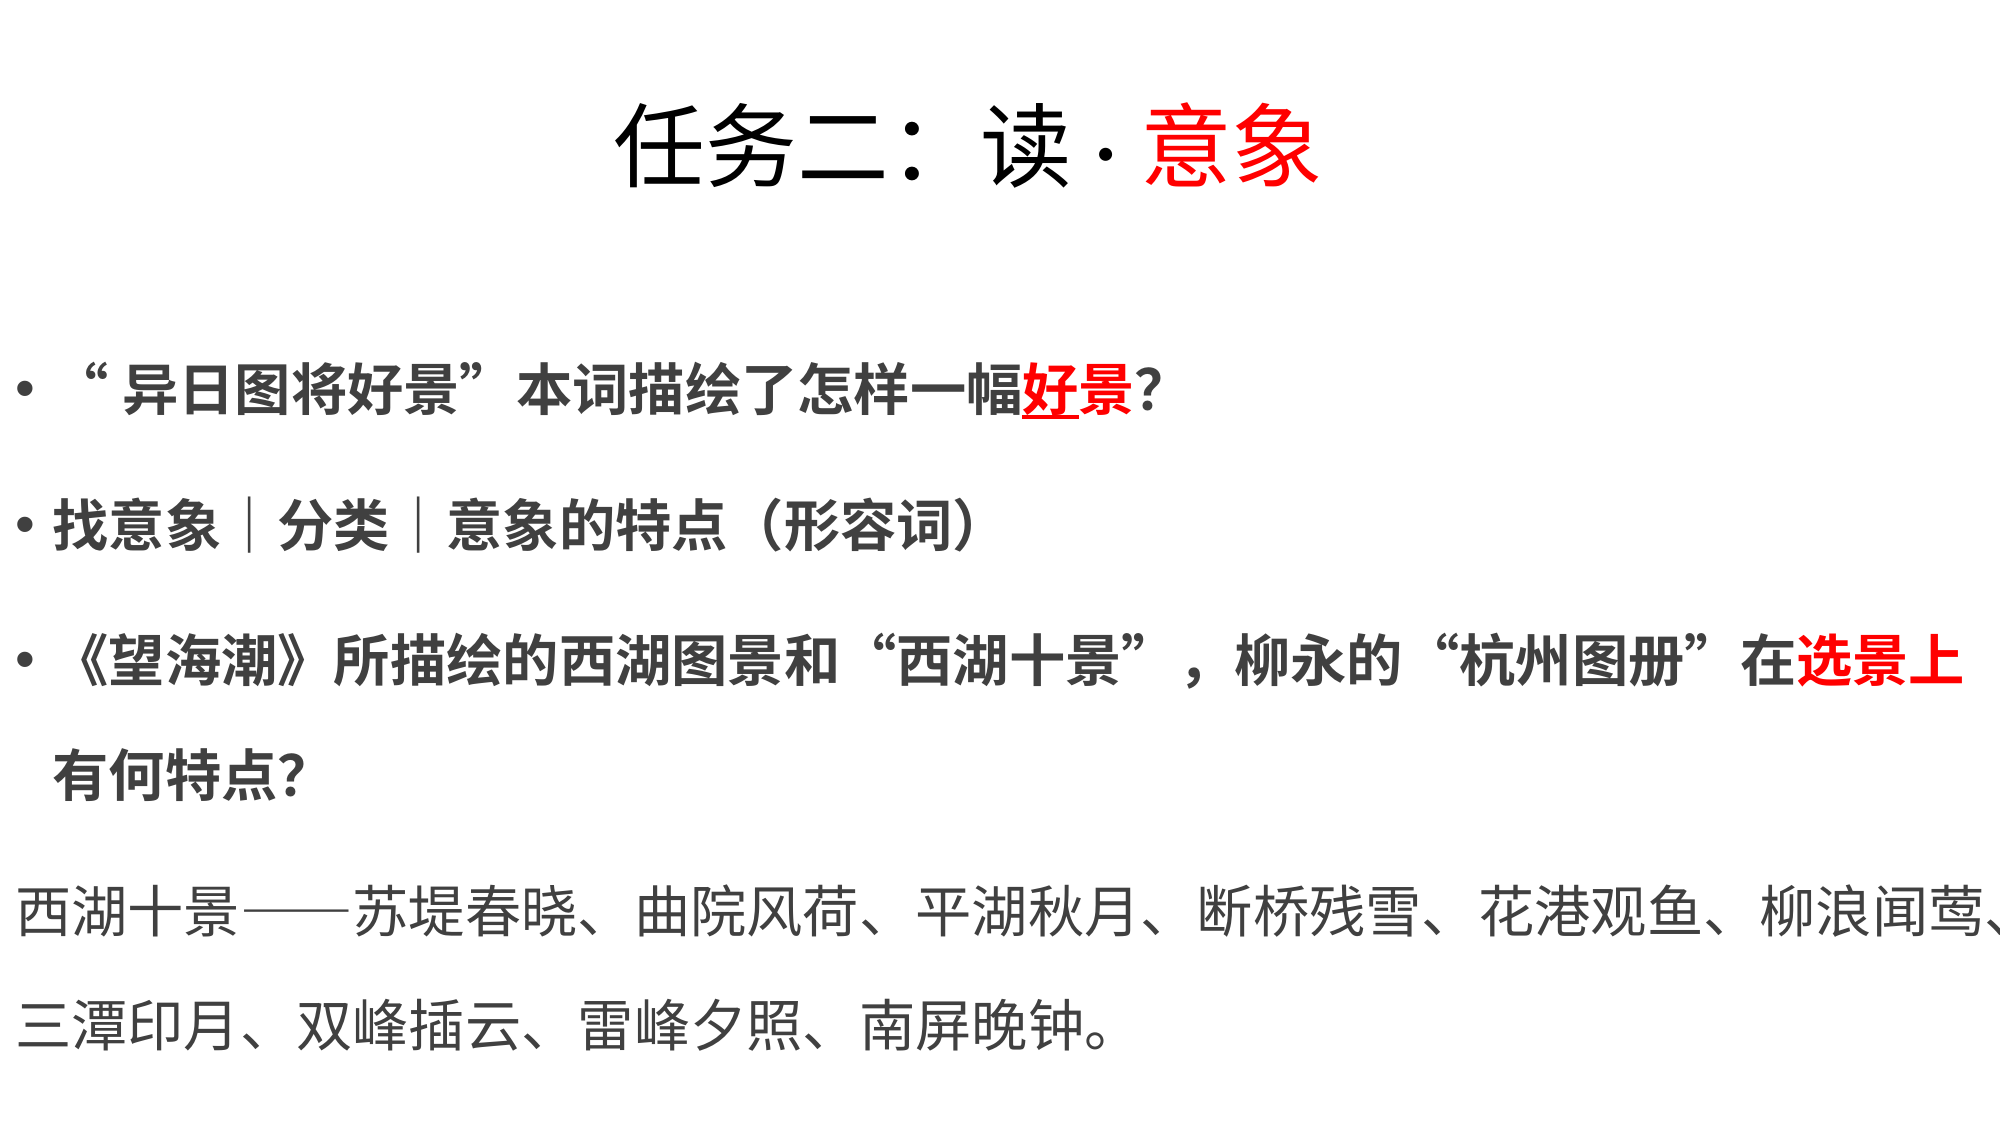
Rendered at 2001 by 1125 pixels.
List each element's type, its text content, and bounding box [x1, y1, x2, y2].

title 任务二：读·意象 [106, 42, 1832, 260]
list “异日图将好景”本词描绘了怎样一幅好景？ 找意象｜分类｜意象的特点（形容词） 《望海潮》所描绘的西湖图景和“西湖十景”，柳永的“杭州图册”在选景上有何特点？ 西湖十景——苏堤春晓、曲院风荷、平湖秋月、断桥残雪、花港观鱼、柳浪闻莺、三潭印月、双峰插云、雷峰夕照、南屏晚钟。 [0, 299, 2000, 1106]
